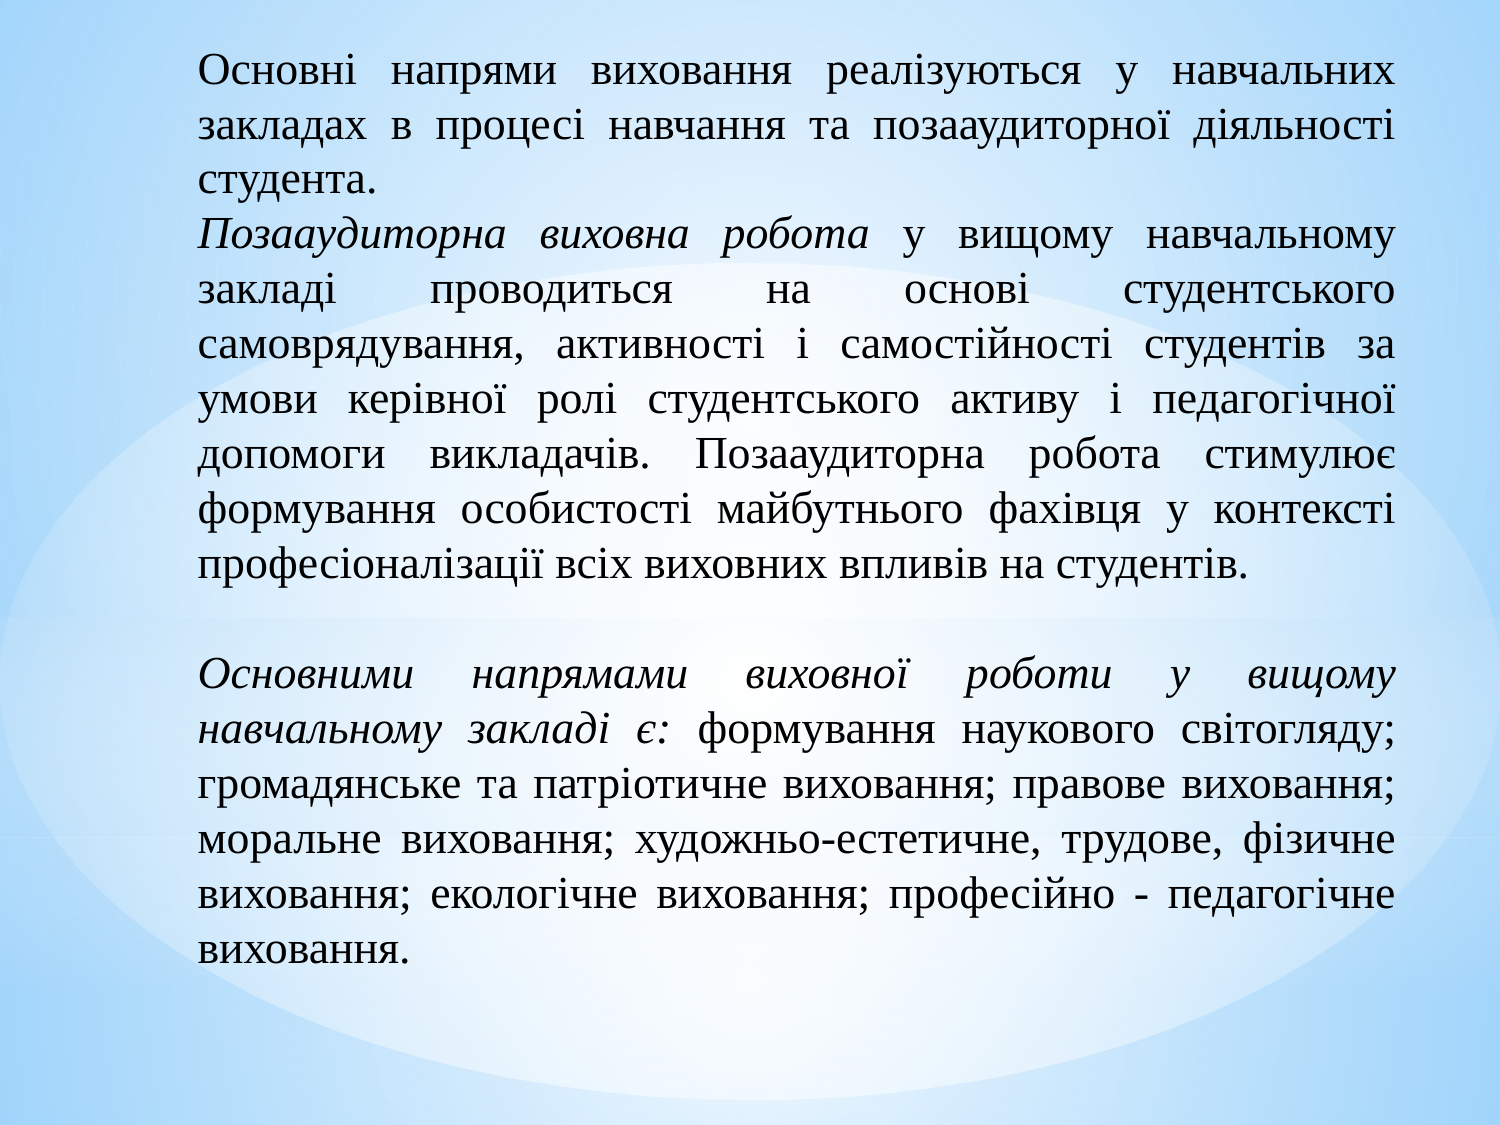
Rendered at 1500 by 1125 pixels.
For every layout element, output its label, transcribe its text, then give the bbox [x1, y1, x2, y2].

text_box Основні напрями виховання реалізуються у навчальних закладах в процесі навчання та позааудиторної діяльності студента. Позааудиторна виховна робота у вищому навчальному закладі проводиться на основі студентського самоврядування, активності і самостійності студентів за умови керівної ролі студентського активу і педагогічної допомоги викладачів. Позааудиторна робота стимулює формування особистості майбутнього фахівця у контексті професіоналізації всіх виховних впливів на студентів. Основними напрямами виховної роботи у вищому навчальному закладі є: формування наукового світогляду; громадянське та патріотичне виховання; правове виховання; моральне виховання; художньо-естетичне, трудове, фізичне виховання; екологічне виховання; професійно - педагогічне виховання. [182, 30, 1412, 1036]
